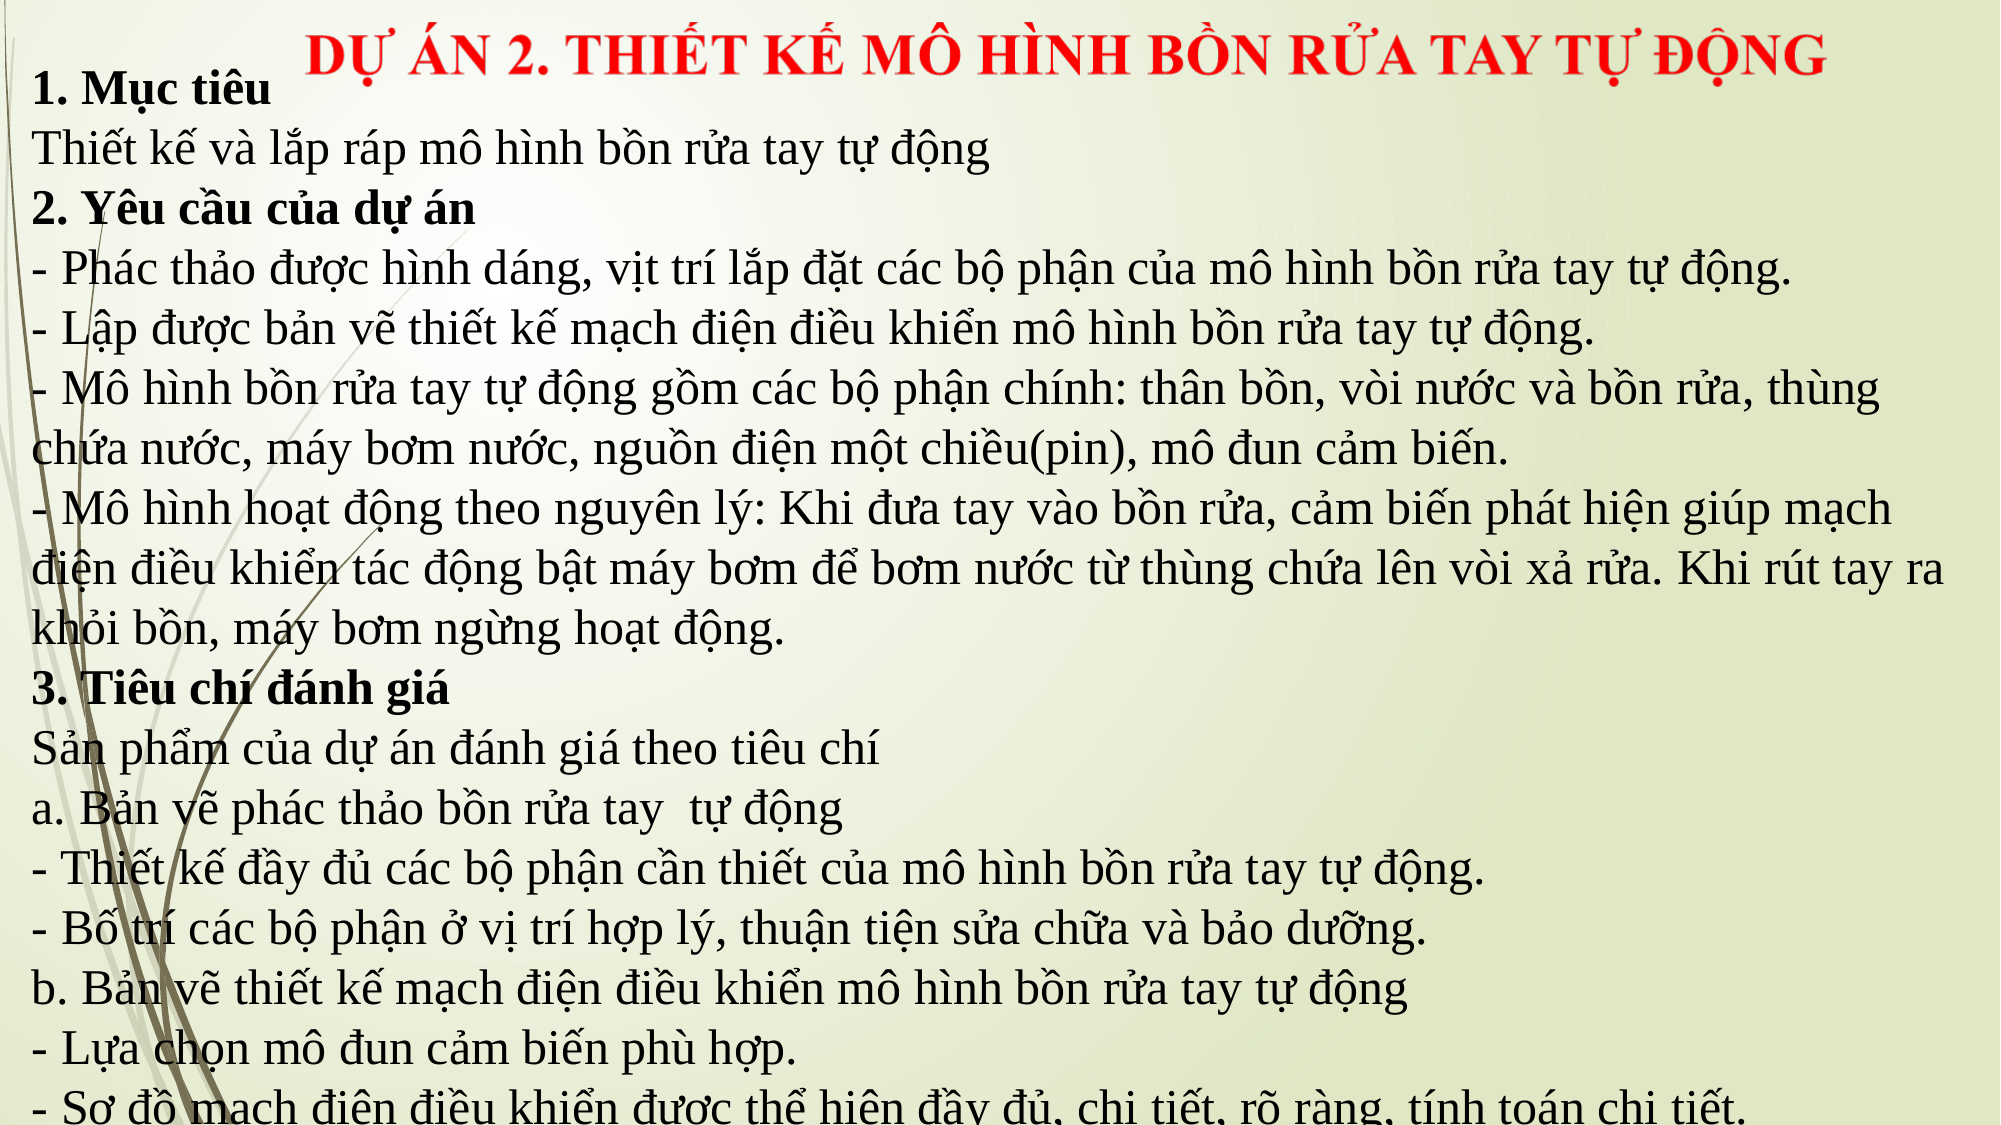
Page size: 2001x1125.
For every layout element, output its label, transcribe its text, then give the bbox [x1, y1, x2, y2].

picture [114, 0, 2000, 125]
text_box 1. Mục tiêu Thiết kế và lắp ráp mô hình bồn rửa tay tự động 2. Yêu cầu của dự án - Phác thảo được hình dáng, vịt trí lắp đặt các bộ phận của mô hình bồn rửa tay tự động. - Lập được bản vẽ thiết kế mạch điện điều khiển mô hình bồn rửa tay tự động. - Mô hình bồn rửa tay tự động gồm các bộ phận chính: thân bồn, vòi nước và bồn rửa, thùng chứa nước, máy bơm nước, nguồn điện một chiều(pin), mô đun cảm biến. - Mô hình hoạt động theo nguyên lý: Khi đưa tay vào bồn rửa, cảm biến phát hiện giúp mạch điện điều khiển tác động bật máy bơm để bơm nước từ thùng chứa lên vòi xả rửa. Khi rút tay ra khỏi bồn, máy bơm ngừng hoạt động. 3. Tiêu chí đánh giá Sản phẩm của dự án đánh giá theo tiêu chí a. Bản vẽ phác thảo bồn rửa tay tự động - Thiết kế đầy đủ các bộ phận cần thiết của mô hình bồn rửa tay tự động. - Bố trí các bộ phận ở vị trí hợp lý, thuận tiện sửa chữa và bảo dưỡng. b. Bản vẽ thiết kế mạch điện điều khiển mô hình bồn rửa tay tự động - Lựa chọn mô đun cảm biến phù hợp. - Sơ đồ mạch điện điều khiển được thể hiện đầy đủ, chi tiết, rõ ràng, tính toán chi tiết. [17, 46, 2000, 1125]
